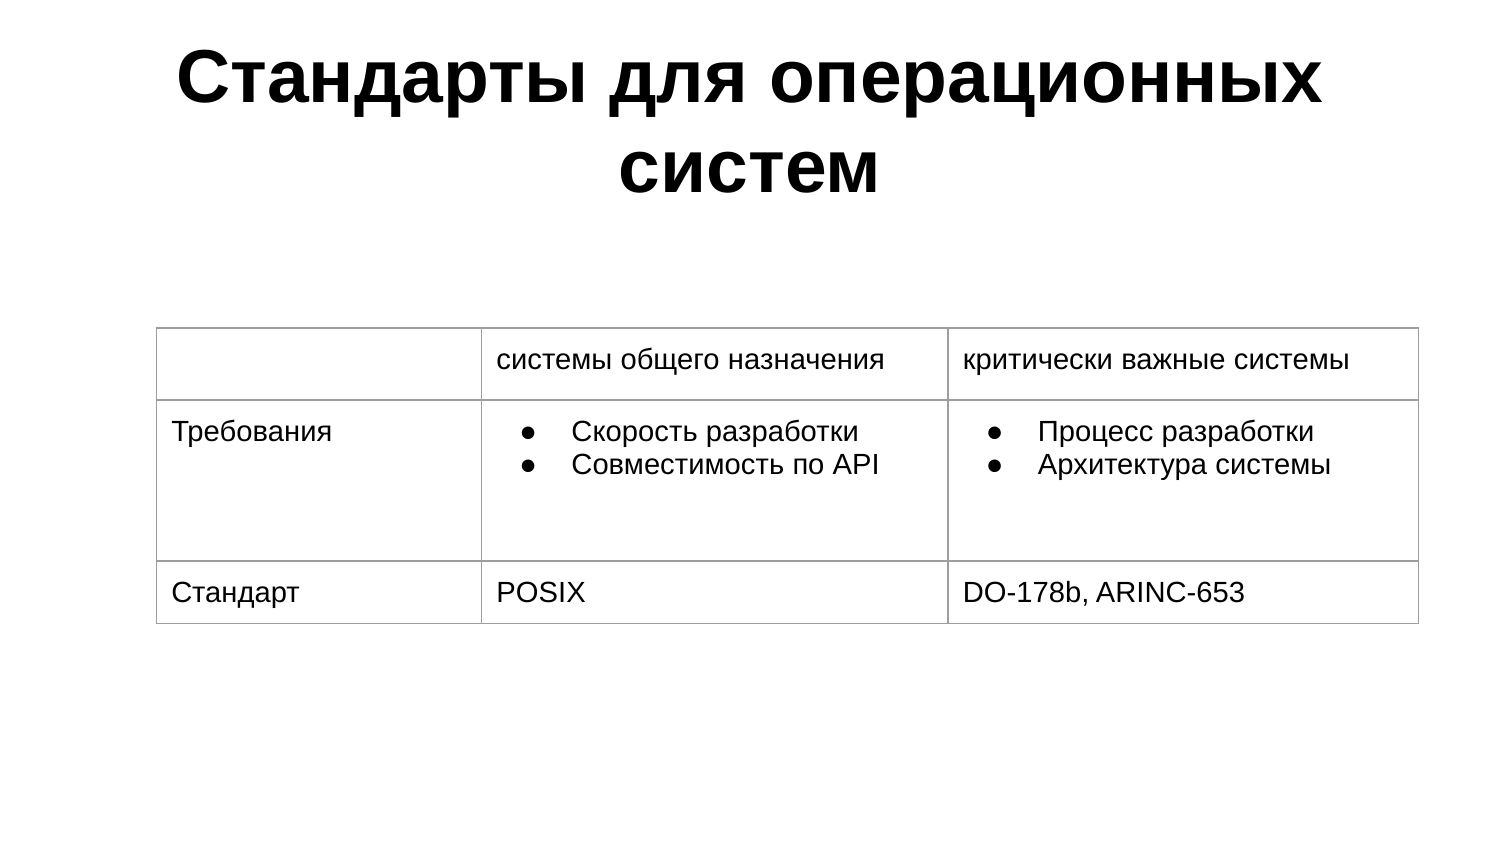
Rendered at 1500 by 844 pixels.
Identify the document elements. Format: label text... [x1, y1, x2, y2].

table_cell Процесс разработки Архитектура системы [949, 401, 1418, 560]
table_header системы общего назначения [482, 329, 947, 399]
table_cell Требования [157, 401, 481, 560]
table_cell Стандарт [157, 562, 481, 623]
table_cell Скорость разработки Совместимость по API [482, 401, 947, 560]
table_cell POSIX [482, 562, 947, 623]
table_header [157, 329, 481, 399]
table_header критически важные системы [949, 329, 1418, 399]
table_cell DO-178b, ARINC-653 [949, 562, 1418, 623]
title Стандарты для операционных систем [75, 46, 1425, 223]
